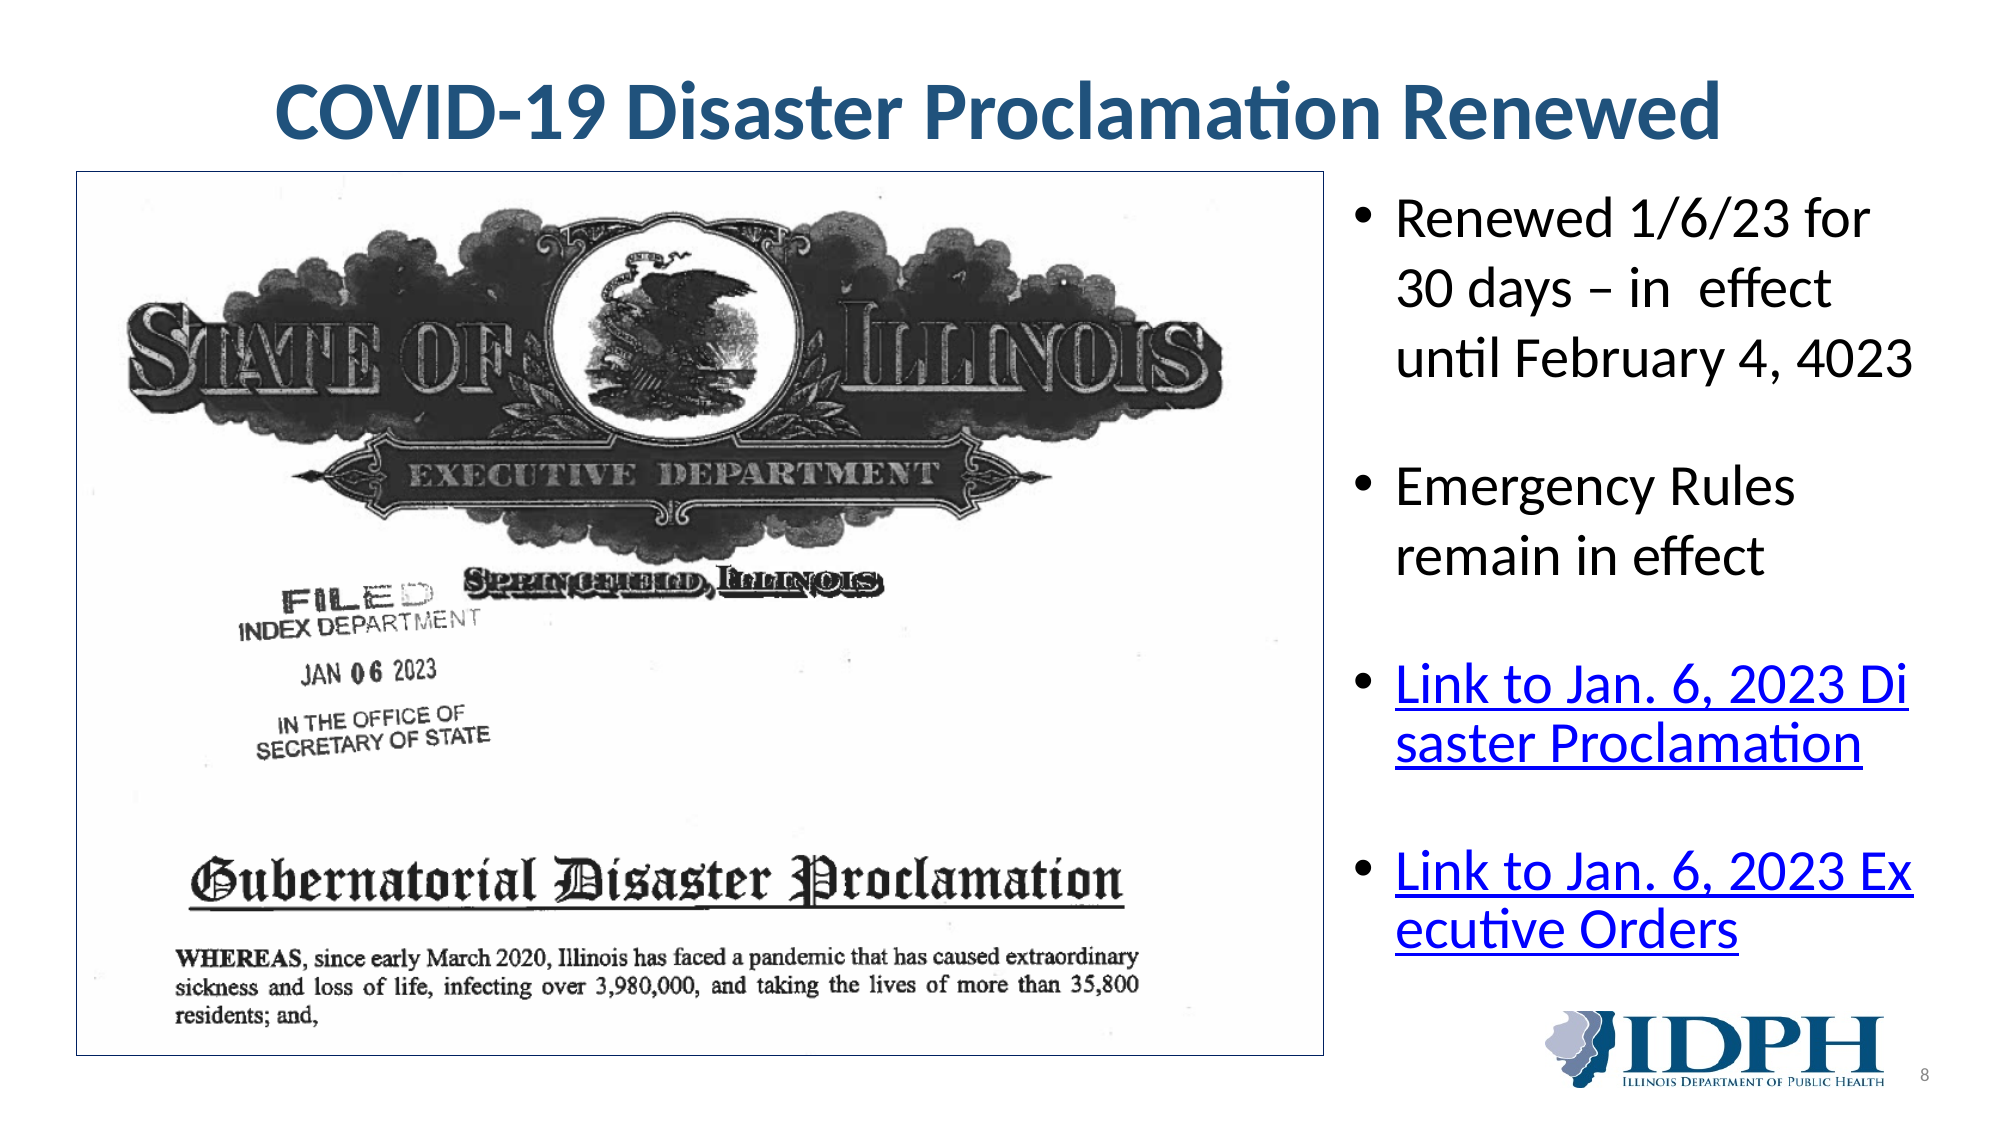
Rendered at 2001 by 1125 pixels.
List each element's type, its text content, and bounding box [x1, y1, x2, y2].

picture [76, 171, 1324, 1056]
picture [1545, 1011, 1884, 1088]
slide_number 8 [1899, 1054, 1938, 1094]
title COVID-19 Disaster Proclamation Renewed [99, 11, 1901, 201]
list Renewed 1/6/23 for 30 days – in effect until February 4, 4023 Emergency Rules remain in effect Link to Jan. 6, 2023 Disaster Proclamation Link to Jan. 6, 2023 Executive Orders [1345, 171, 1938, 986]
